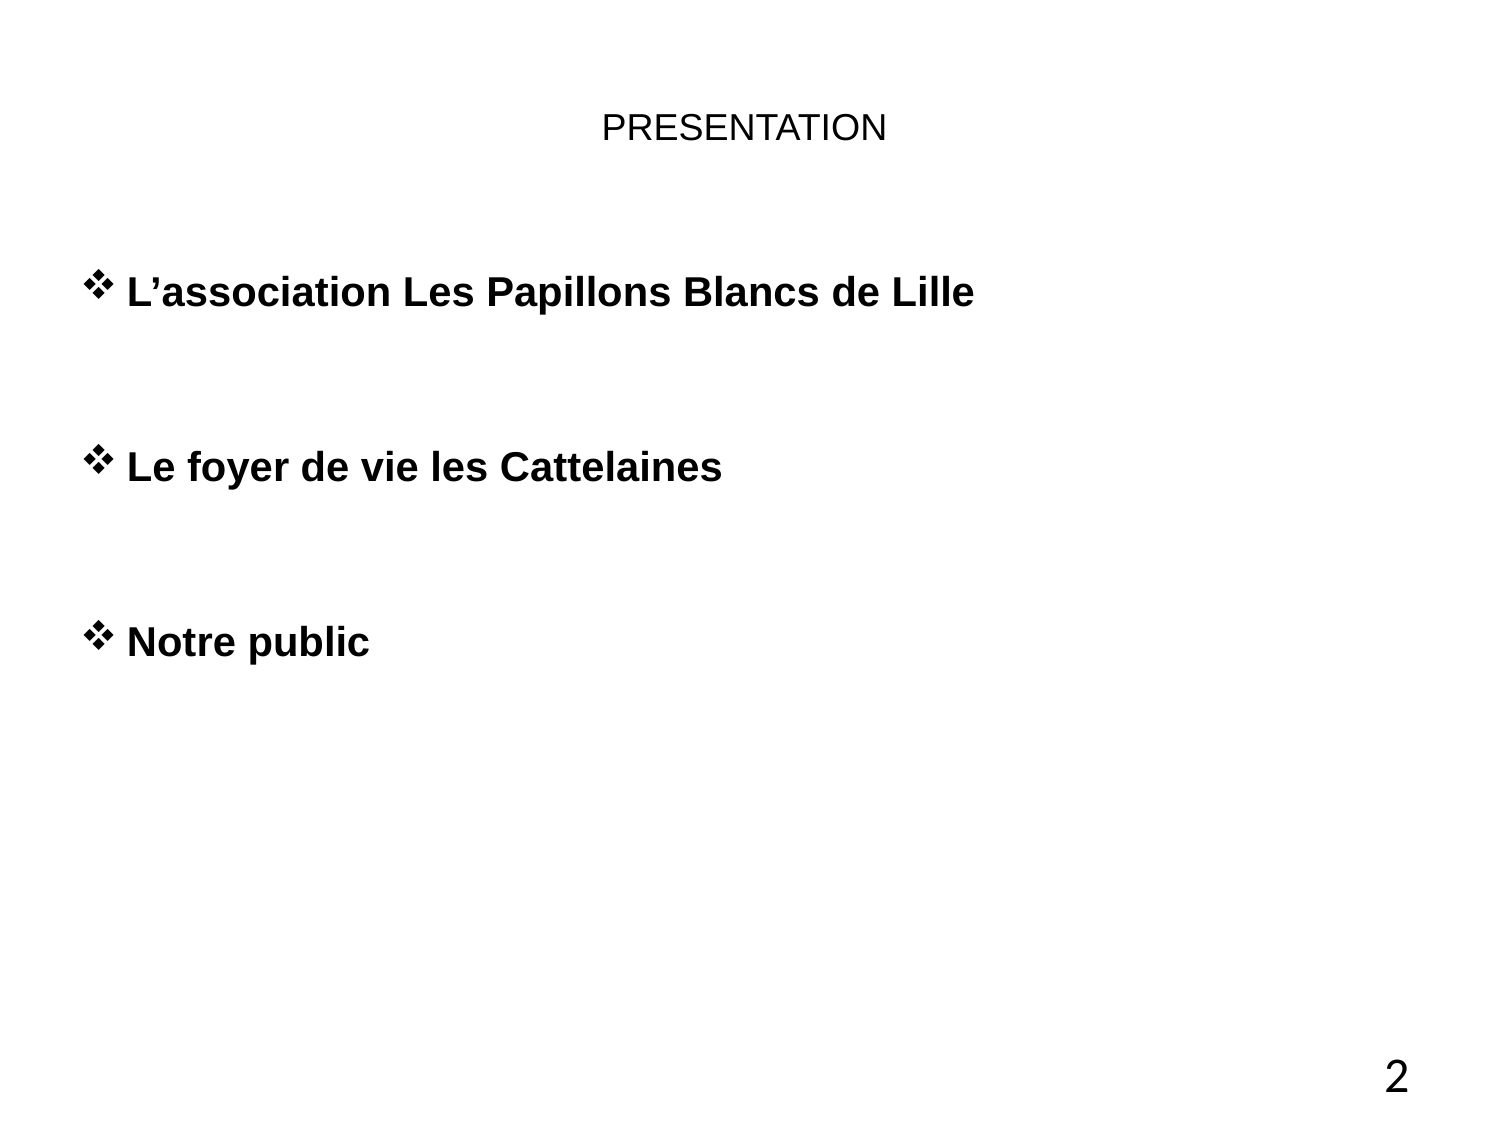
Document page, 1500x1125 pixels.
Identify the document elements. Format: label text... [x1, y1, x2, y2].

slide_number 2 [1074, 1042, 1425, 1103]
subtitle L’association Les Papillons Blancs de Lille Le foyer de vie les Cattelaines Notre public [64, 172, 1412, 925]
title PRESENTATION [112, 54, 1388, 172]
